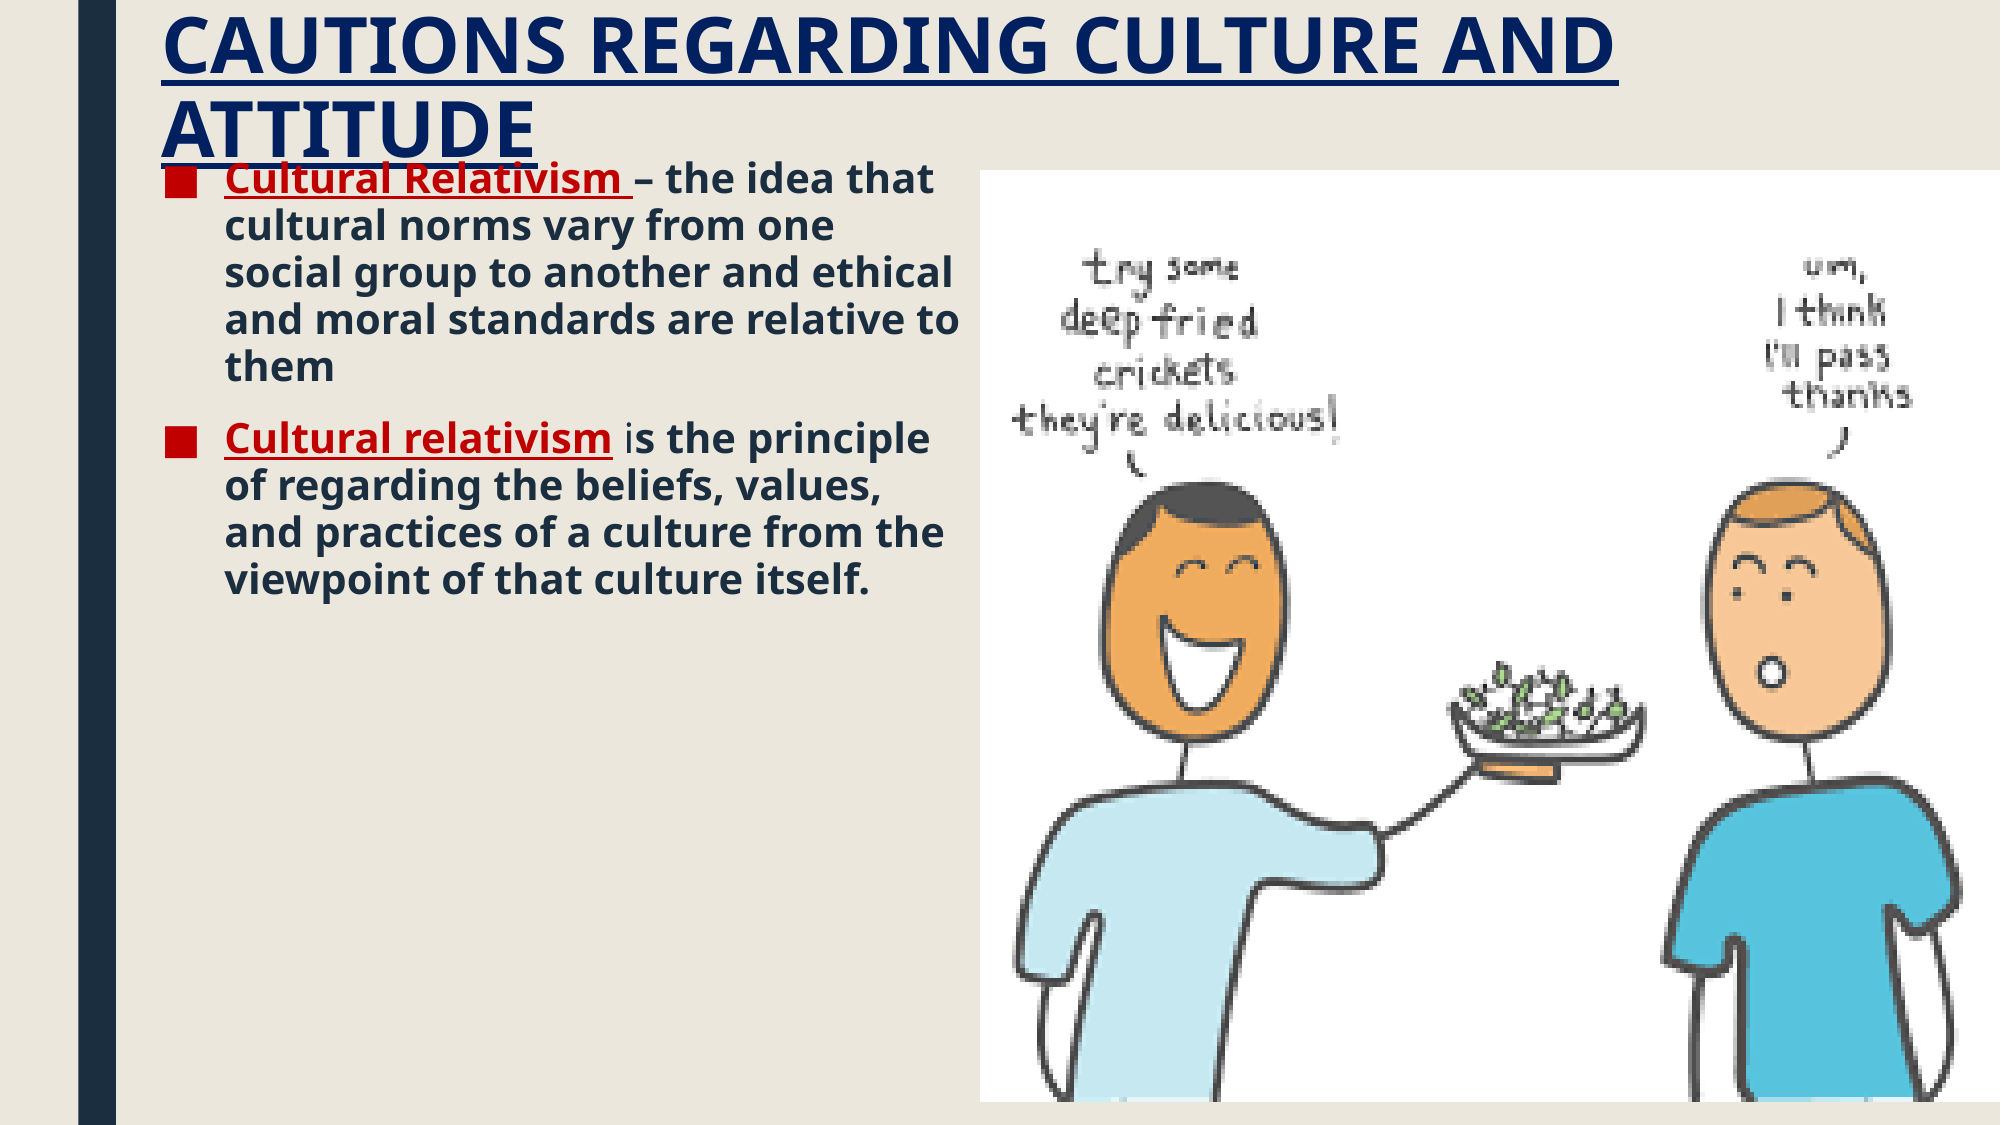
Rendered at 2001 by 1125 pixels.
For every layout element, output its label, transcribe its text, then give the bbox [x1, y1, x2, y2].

title CAUTIONS REGARDING CULTURE AND ATTITUDE [146, 0, 1974, 183]
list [980, 170, 2000, 1102]
list Cultural Relativism – the idea that cultural norms vary from one social group to another and ethical and moral standards are relative to them Cultural relativism is the principle of regarding the beliefs, values, and practices of a culture from the viewpoint of that culture itself. [146, 148, 977, 1102]
